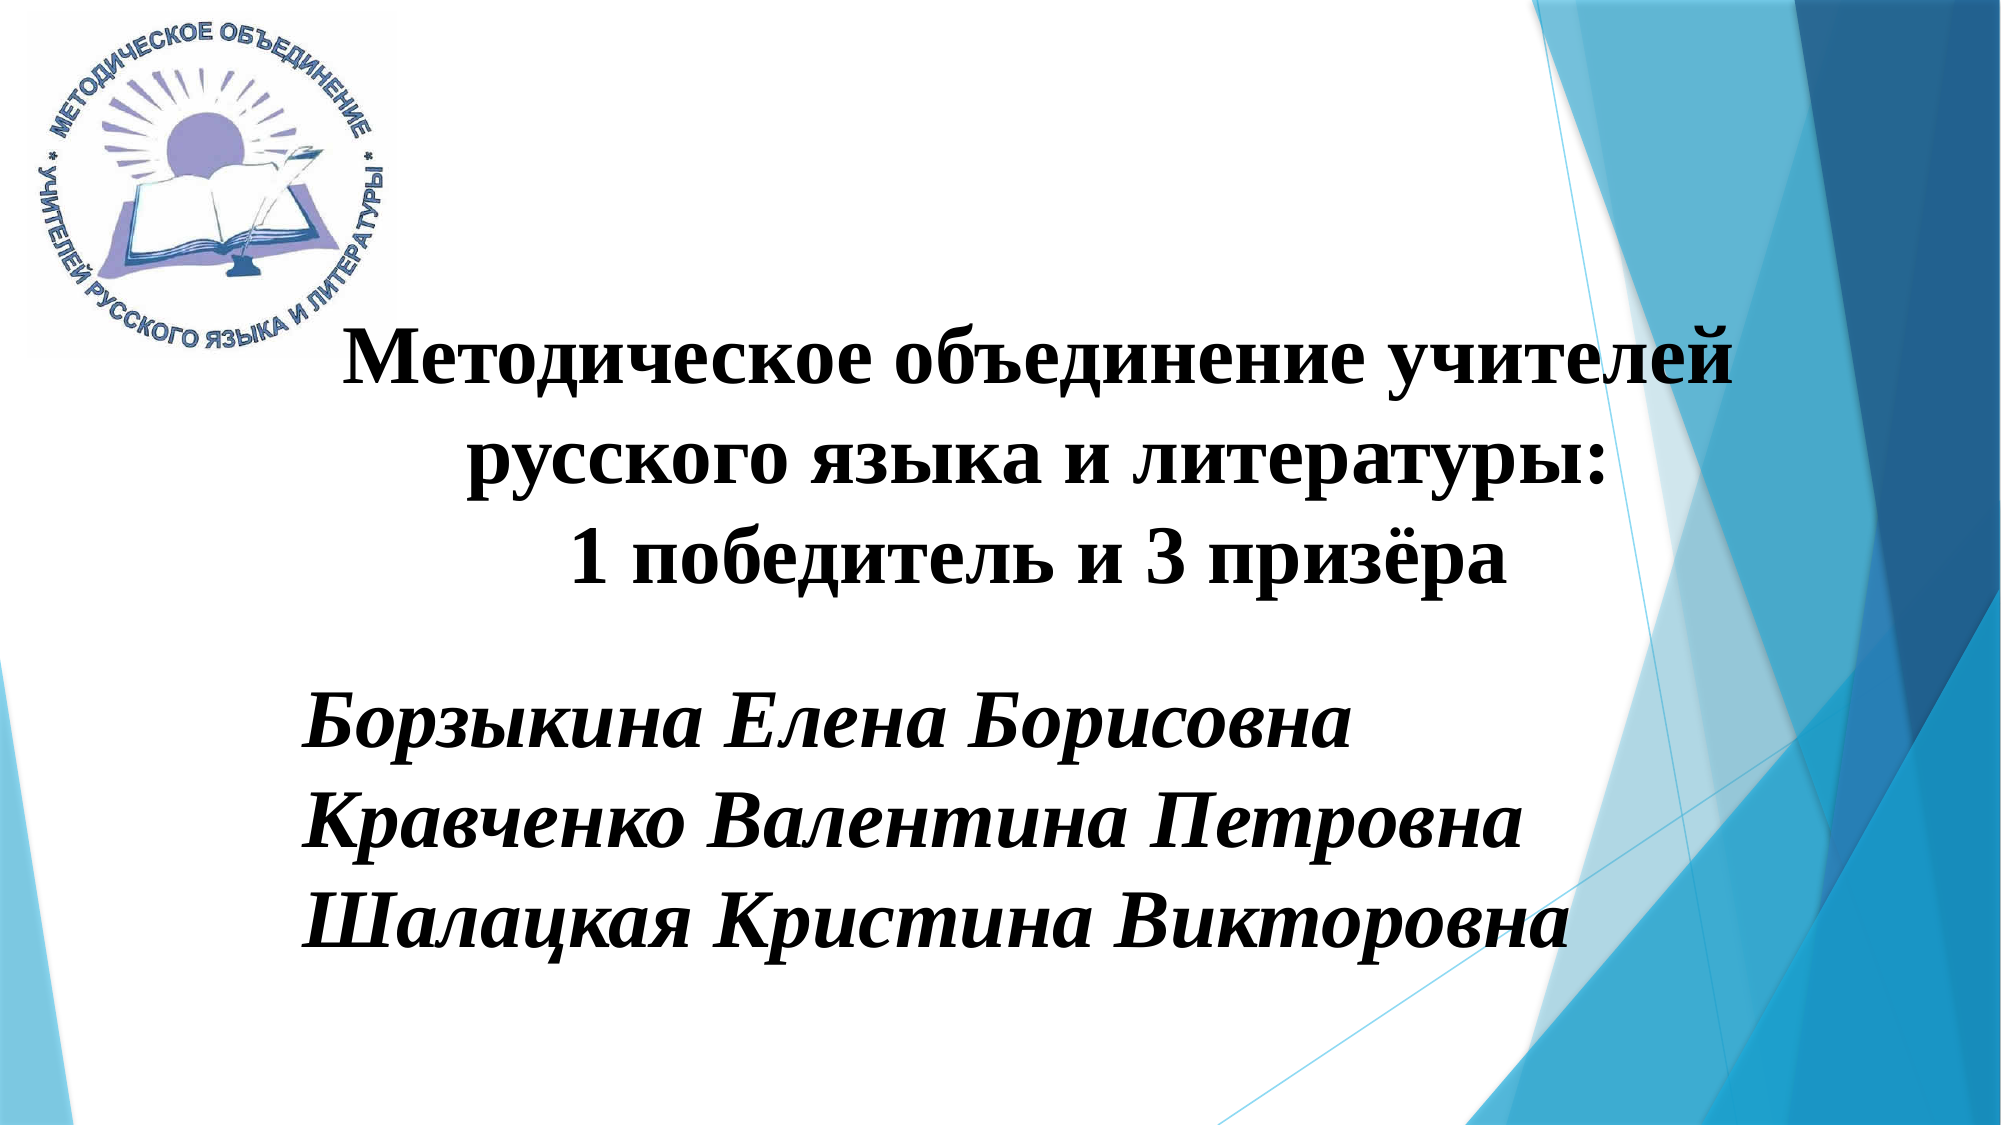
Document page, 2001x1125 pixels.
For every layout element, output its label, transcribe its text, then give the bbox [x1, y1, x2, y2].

picture [26, 11, 397, 359]
text_box Методическое объединение учителей русского языка и литературы: 1 победитель и 3 призёра [318, 292, 1760, 653]
text_box Борзыкина Елена Борисовна Кравченко Валентина Петровна Шалацкая Кристина Викторовна [287, 656, 1929, 972]
